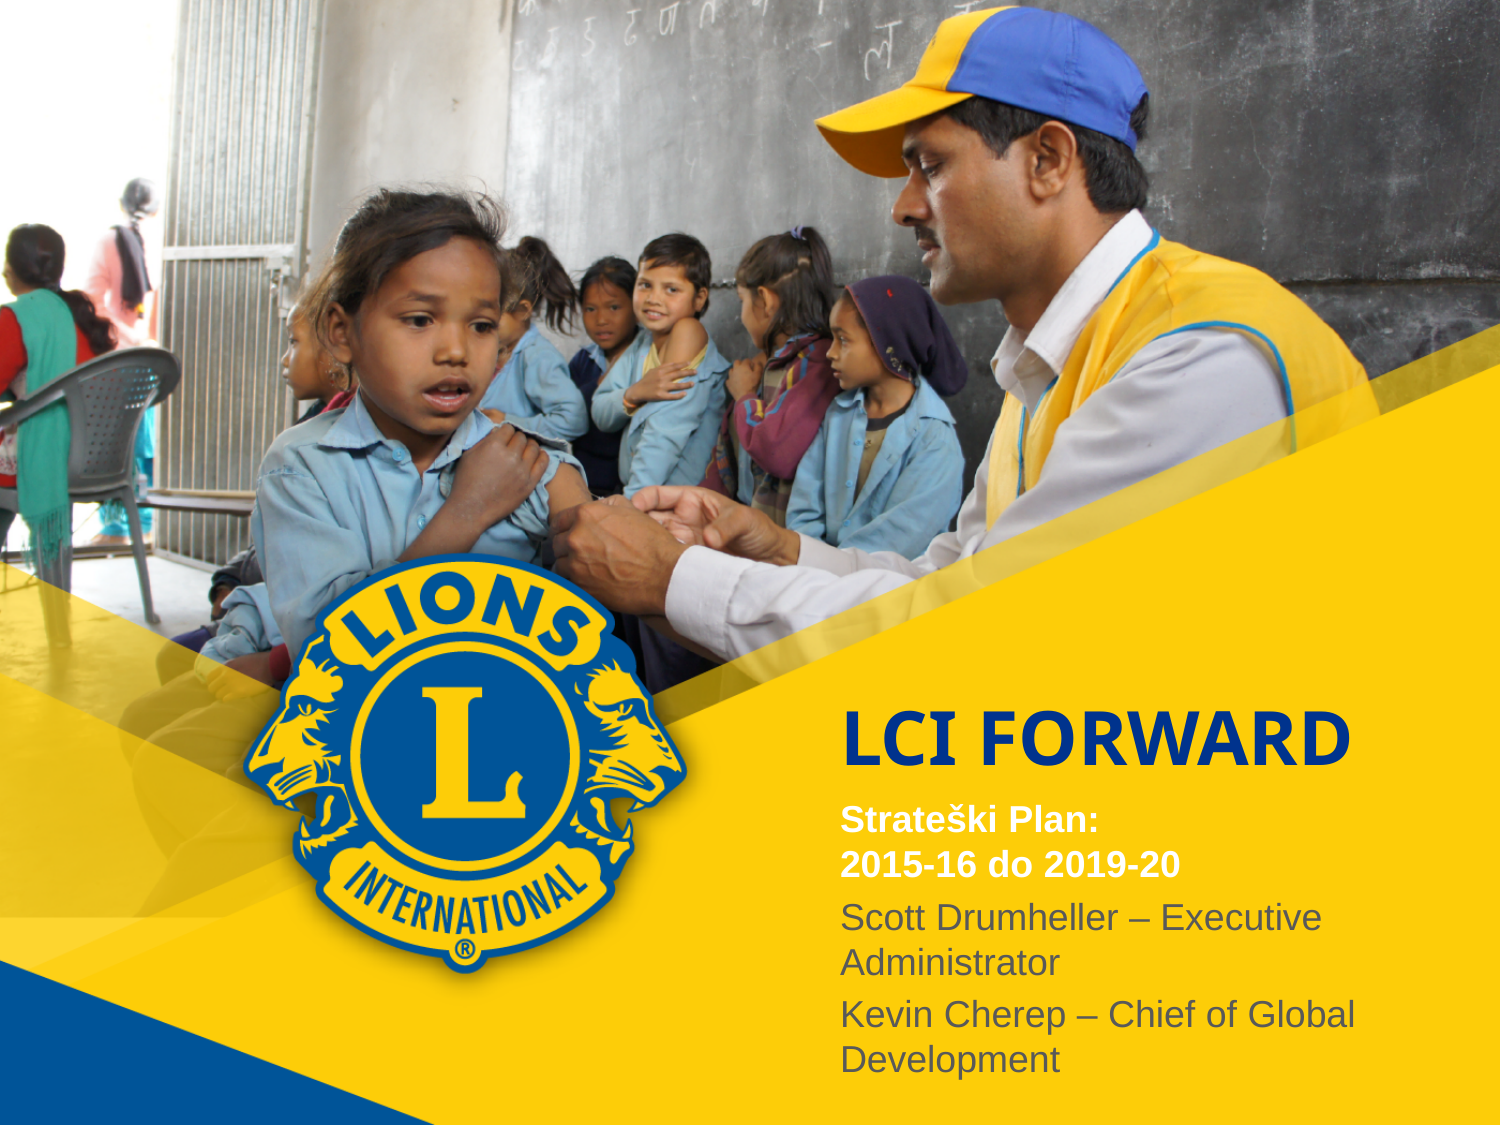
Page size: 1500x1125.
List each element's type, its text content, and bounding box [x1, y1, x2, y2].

title LCI FORWARD [825, 537, 1475, 788]
picture [0, 0, 1500, 1125]
subtitle Strateški Plan: 2015-16 do 2019-20 Scott Drumheller – Executive Administrator Kevin Cherep – Chief of Global Development [825, 788, 1463, 950]
